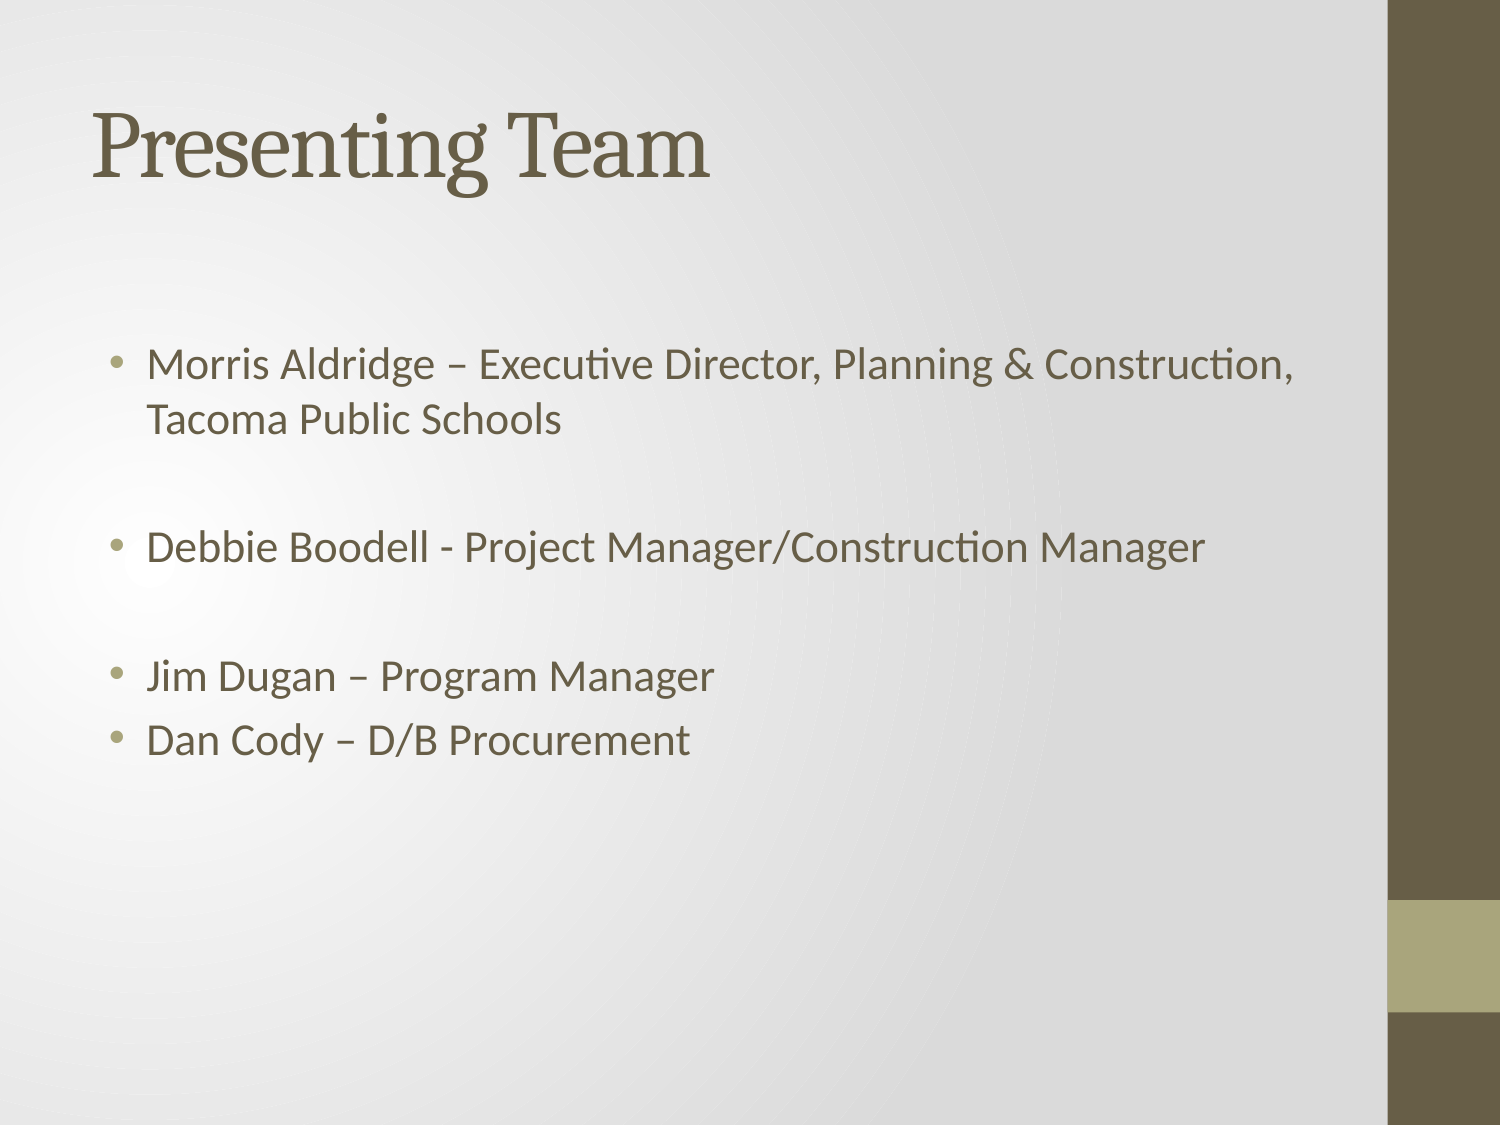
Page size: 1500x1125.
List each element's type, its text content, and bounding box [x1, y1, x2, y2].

title Presenting Team [75, 45, 1325, 233]
list Morris Aldridge – Executive Director, Planning & Construction, Tacoma Public Schools Debbie Boodell - Project Manager/Construction Manager Jim Dugan – Program Manager Dan Cody – D/B Procurement [75, 262, 1325, 1013]
